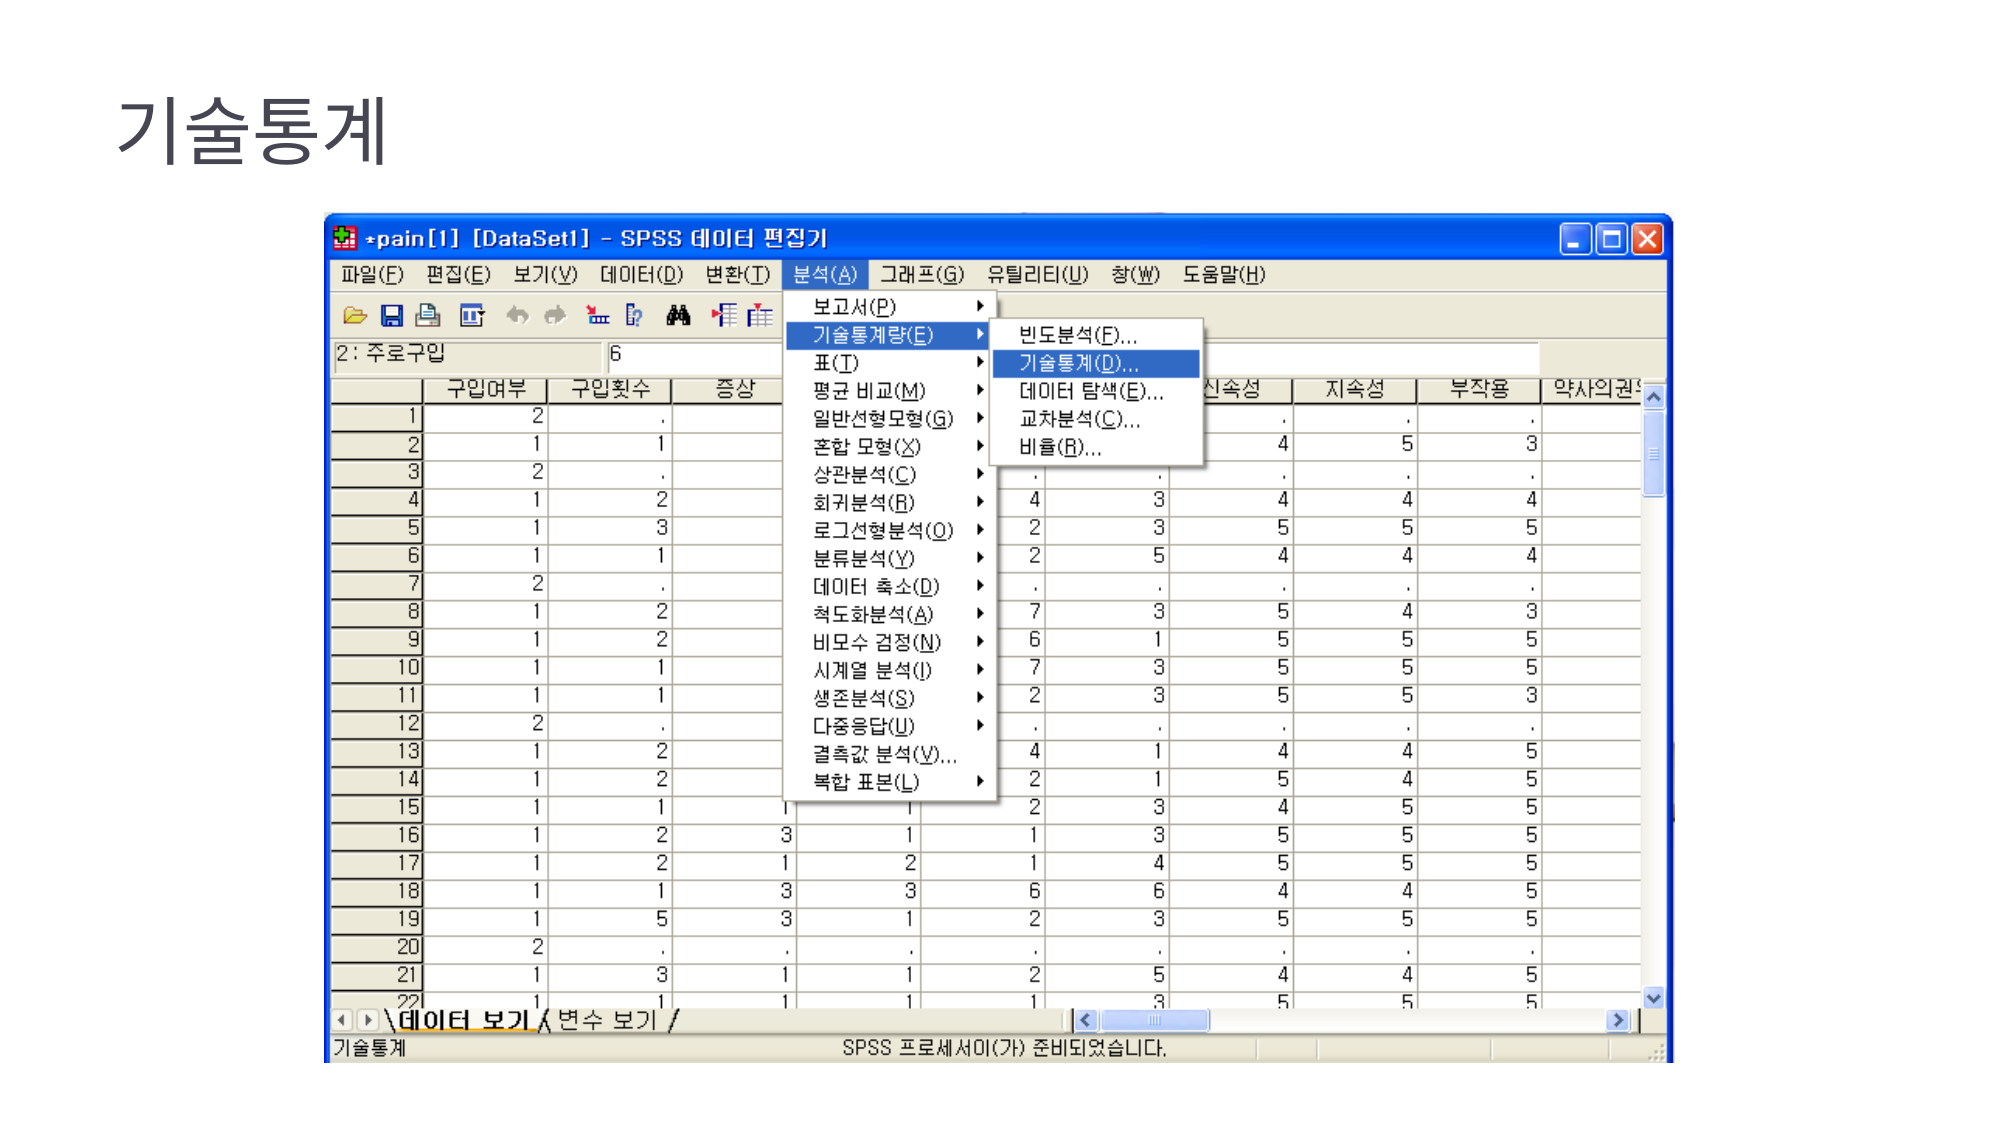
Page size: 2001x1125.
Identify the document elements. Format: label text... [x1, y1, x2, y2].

title 기술통계 [99, 19, 1900, 182]
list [324, 212, 1675, 1063]
